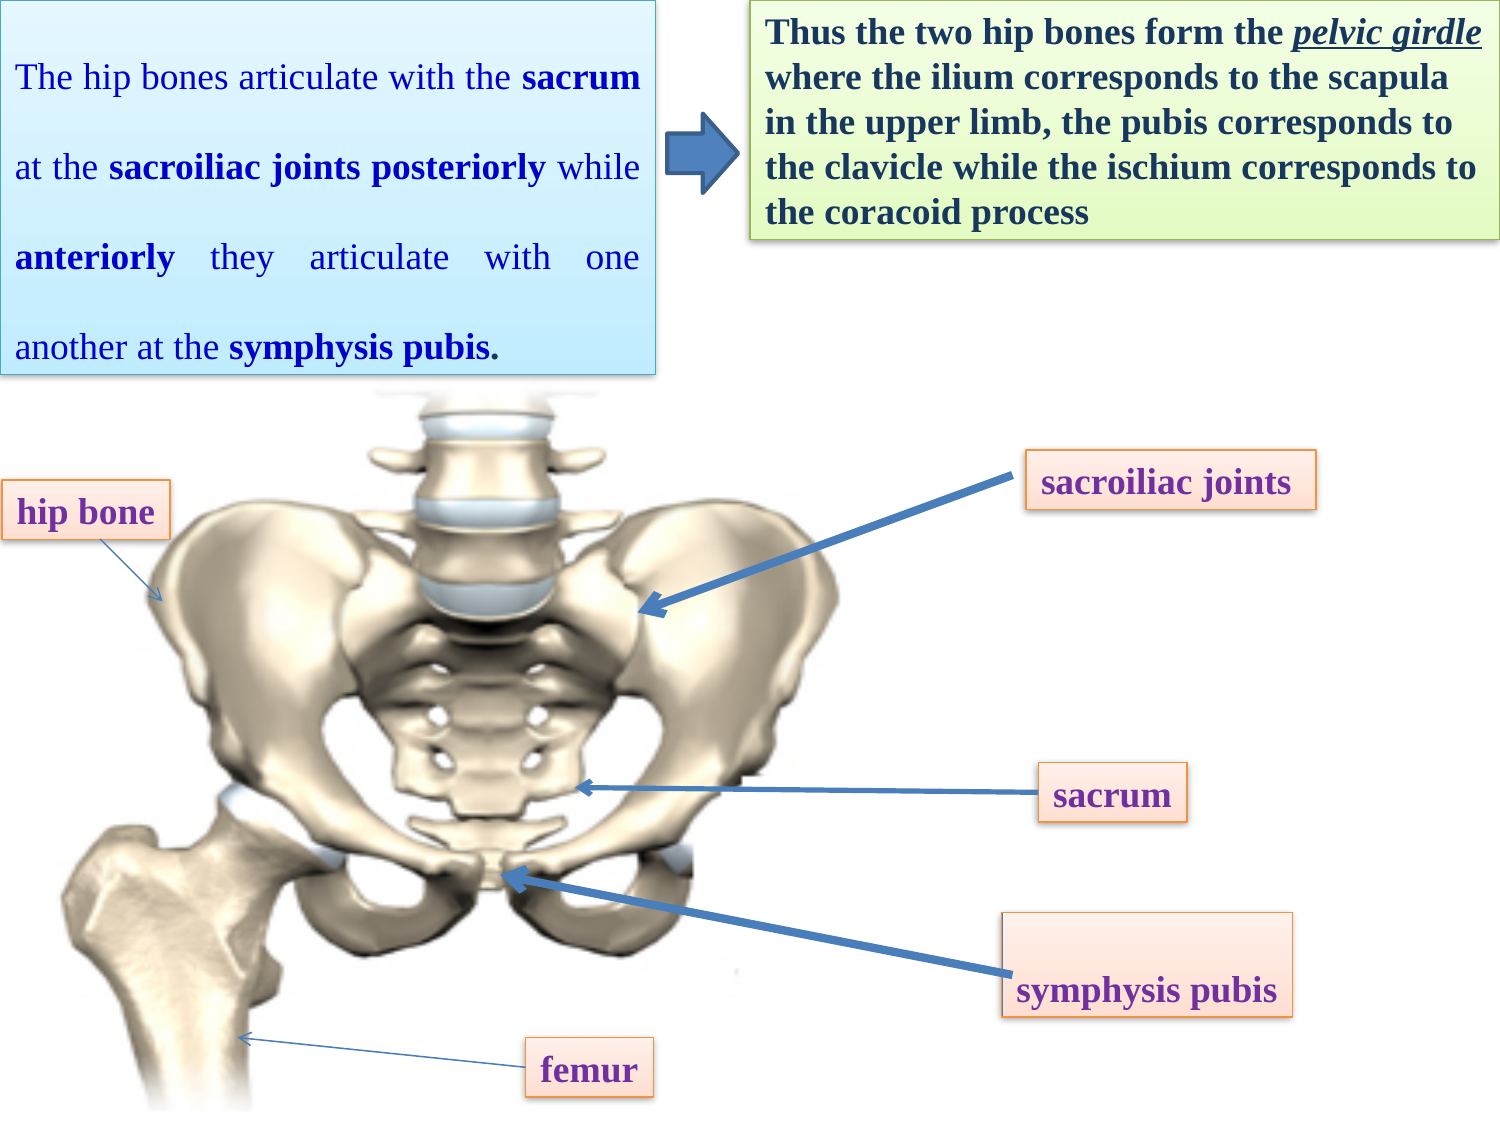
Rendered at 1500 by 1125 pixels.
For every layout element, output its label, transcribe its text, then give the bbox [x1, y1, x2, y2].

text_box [637, 474, 1013, 613]
text_box Thus the two hip bones form the pelvic girdle where the ilium corresponds to the scapula in the upper limb, the pubis corresponds to the clavicle while the ischium corresponds to the coracoid process [749, 0, 1500, 240]
text_box [665, 111, 740, 196]
text_box symphysis pubis [1001, 912, 1293, 1018]
text_box The hip bones articulate with the sacrum at the sacroiliac joints posteriorly while anteriorly they articulate with one another at the symphysis pubis. [0, 0, 656, 351]
text_box sacroiliac joints [1025, 449, 1317, 510]
text_box sacrum [1038, 762, 1188, 823]
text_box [237, 1037, 526, 1068]
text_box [574, 787, 1038, 793]
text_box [99, 538, 163, 602]
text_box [499, 874, 1013, 976]
picture [0, 352, 876, 1122]
